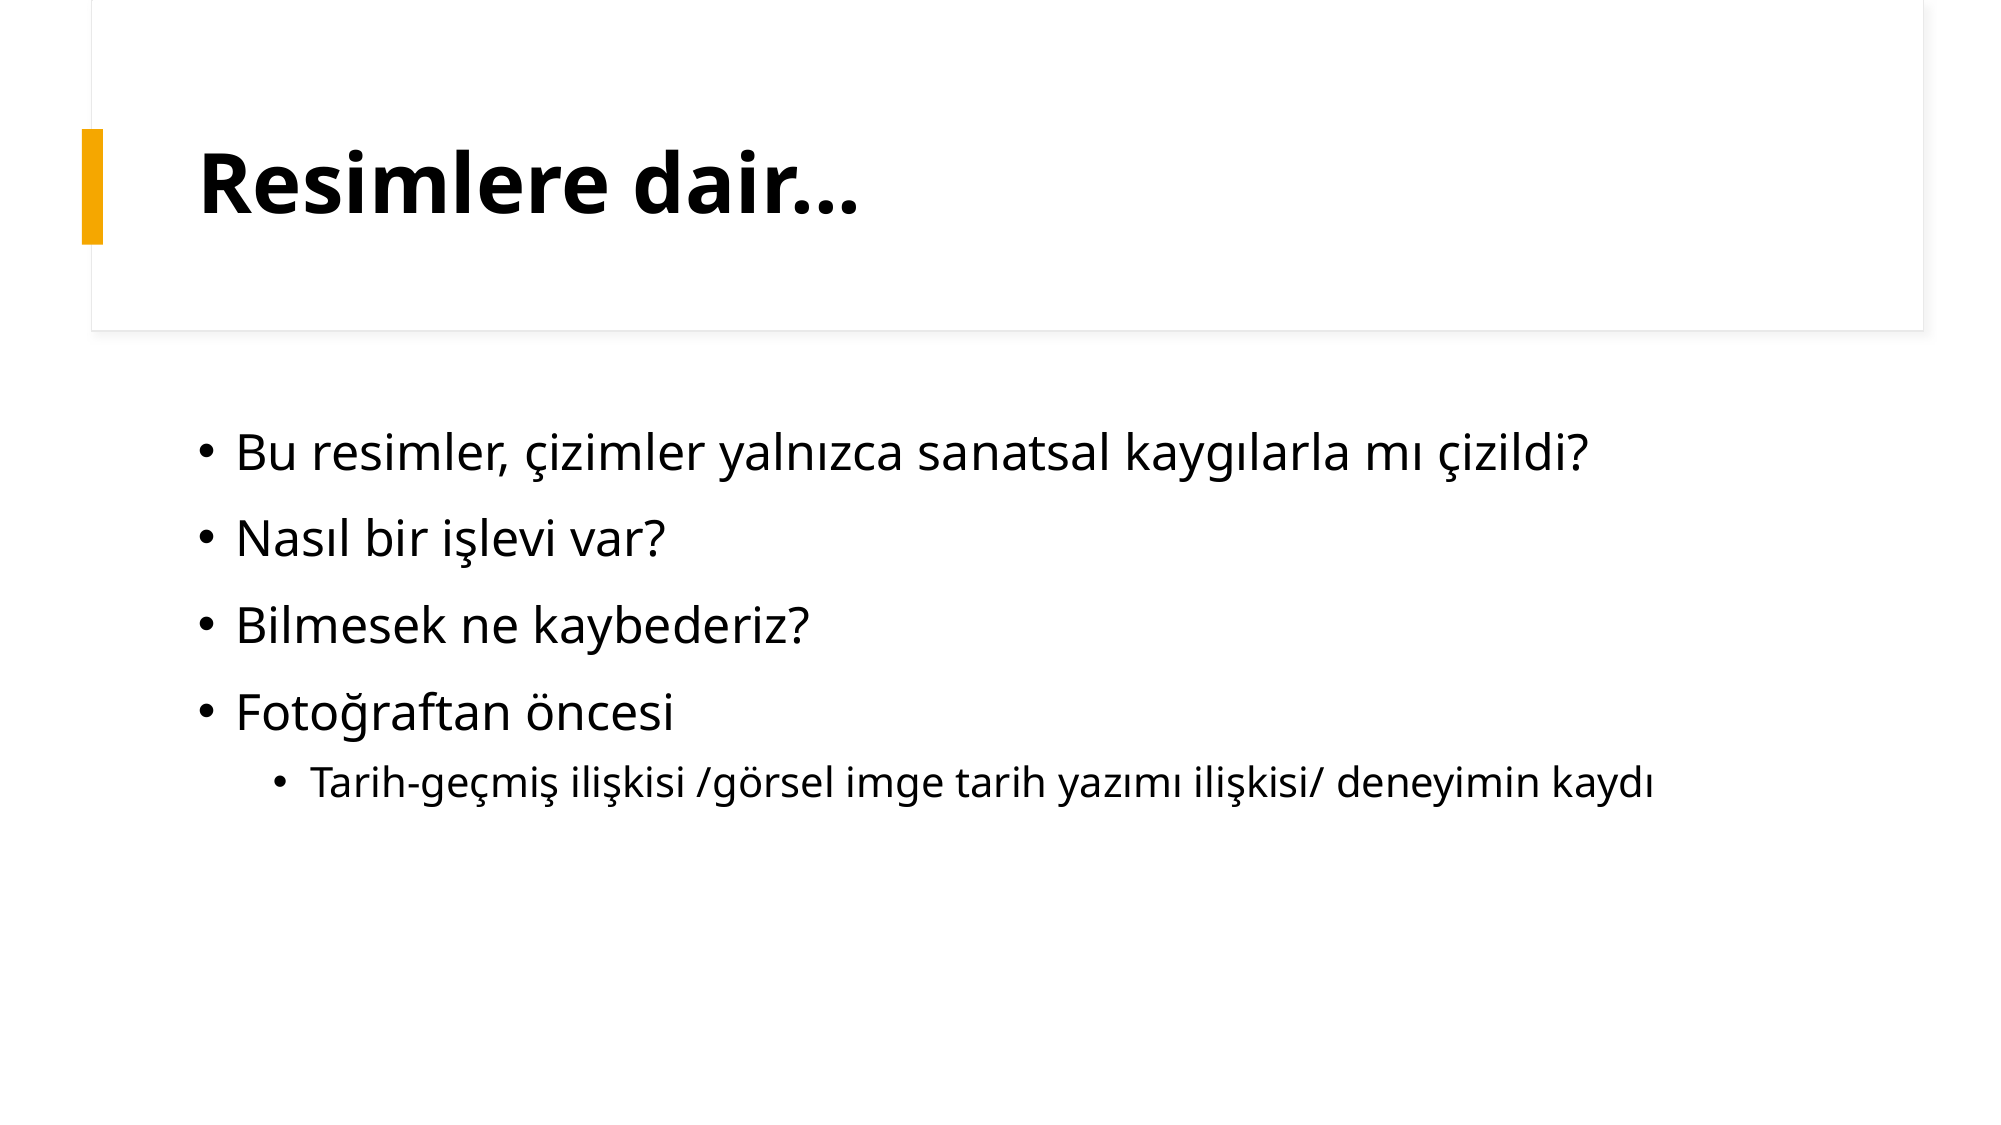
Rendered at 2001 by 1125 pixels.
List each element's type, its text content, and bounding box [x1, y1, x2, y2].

list Bu resimler, çizimler yalnızca sanatsal kaygılarla mı çizildi? Nasıl bir işlevi var? Bilmesek ne kaybederiz? Fotoğraftan öncesi Tarih-geçmiş ilişkisi /görsel imge tarih yazımı ilişkisi/ deneyimin kaydı [183, 406, 1851, 1013]
title Resimlere dair... [183, 90, 1851, 284]
